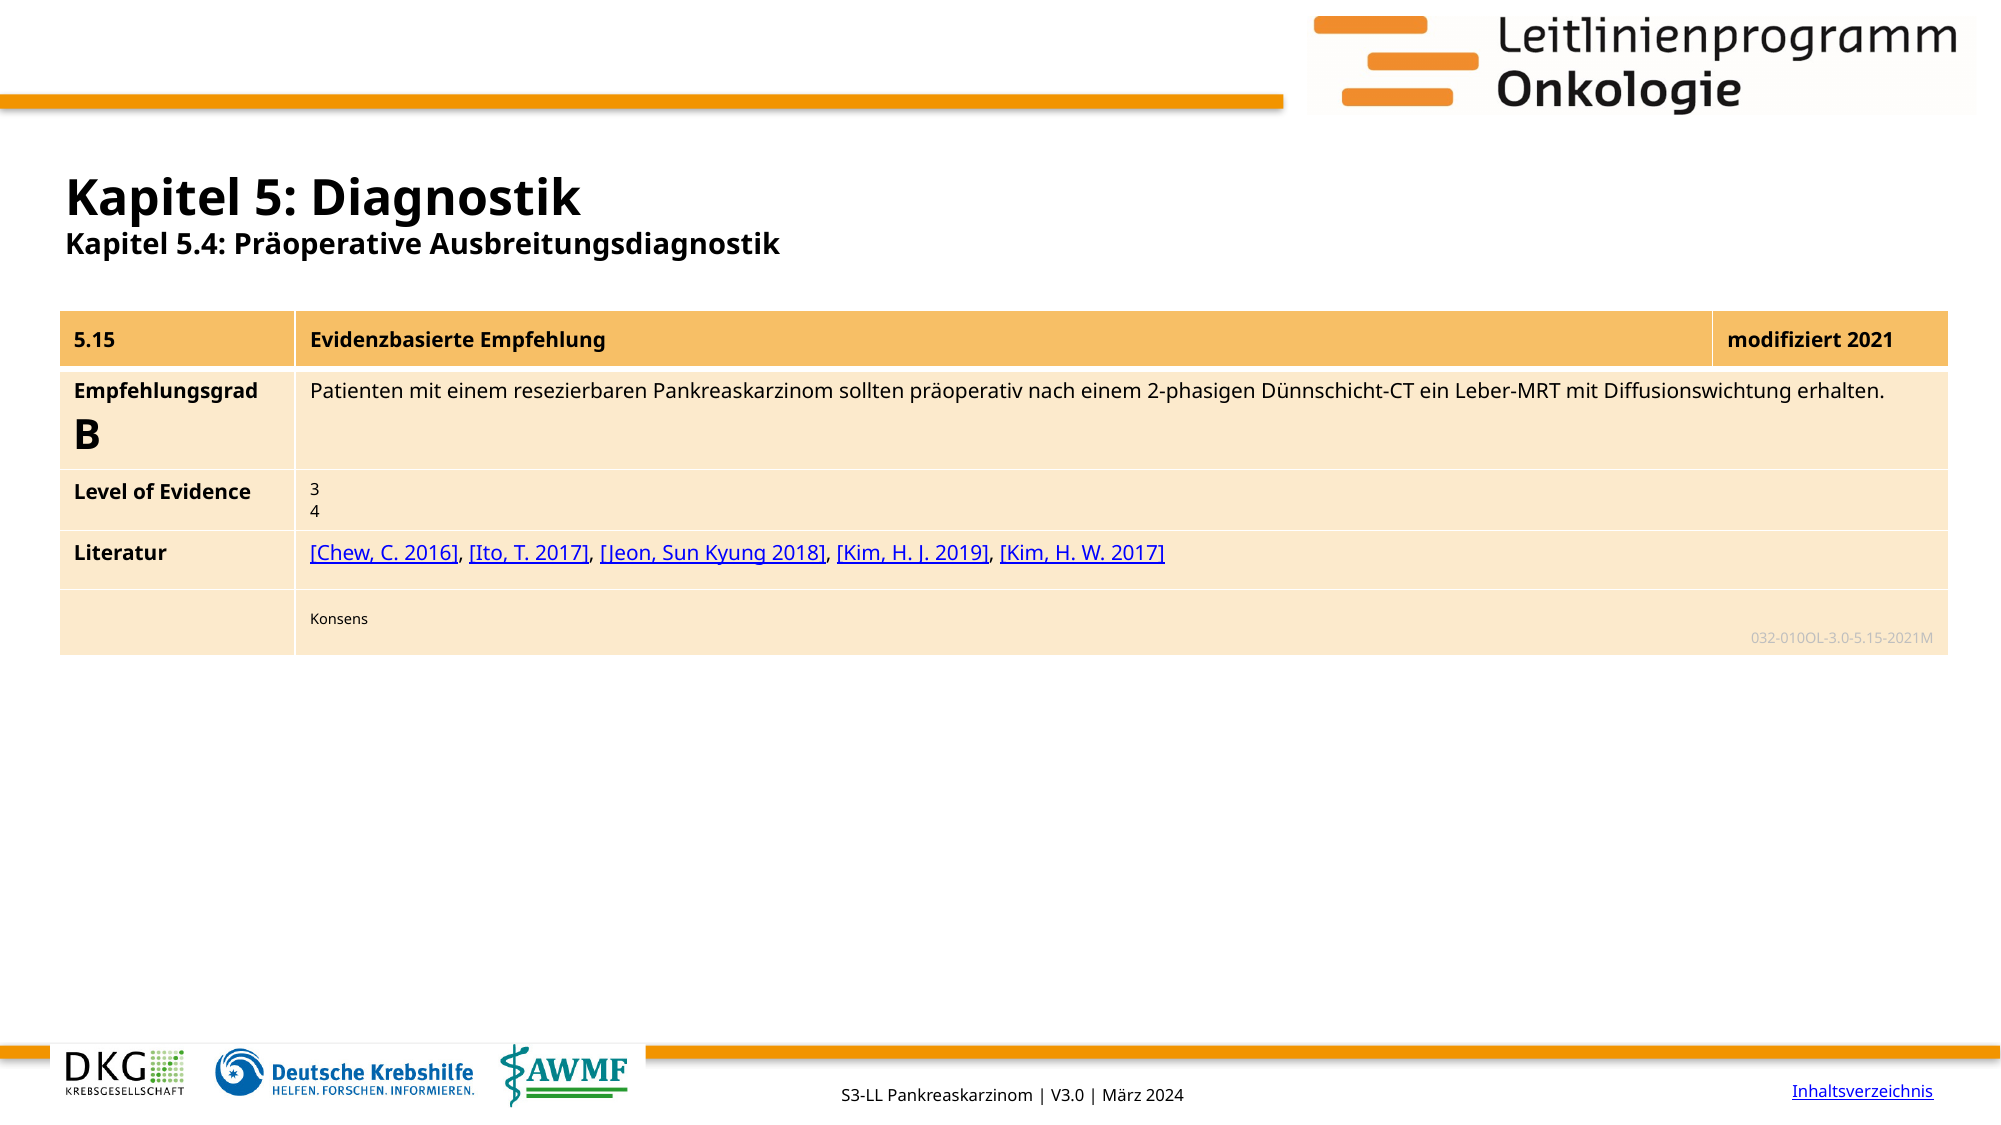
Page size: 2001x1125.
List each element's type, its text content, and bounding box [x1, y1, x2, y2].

table_cell Patienten mit einem resezierbaren Pankreaskarzinom sollten präoperativ nach einem 2-phasigen Dünnschicht-CT ein Leber-MRT mit Diffusionswichtung erhalten. [296, 372, 1948, 469]
table_cell Empfehlungsgrad B [60, 372, 294, 469]
table_header 5.15 [60, 311, 294, 366]
table_header modifiziert 2021 [1713, 311, 1948, 366]
table_header Evidenzbasierte Empfehlung [296, 311, 1712, 366]
picture [1307, 16, 1977, 115]
table_cell [Chew, C. 2016], [Ito, T. 2017], [Jeon, Sun Kyung 2018], [Kim, H. J. 2019], [Kim, H. W. 2017] [296, 531, 1948, 589]
table_cell Konsens 032-010OL-3.0-5.15-2021M [296, 590, 1948, 655]
table_cell Level of Evidence [60, 470, 294, 530]
table_cell 3 4 [296, 470, 1948, 530]
text_box S3-LL Pankreaskarzinom | V3.0 | März 2024 [826, 1065, 1654, 1125]
table_cell [60, 590, 294, 655]
text_box Inhaltsverzeichnis [1777, 1073, 1949, 1112]
title Kapitel 5: Diagnostik Kapitel 5.4: Präoperative Ausbreitungsdiagnostik [50, 125, 1950, 300]
picture [50, 1044, 646, 1108]
table_cell Literatur [60, 531, 294, 589]
